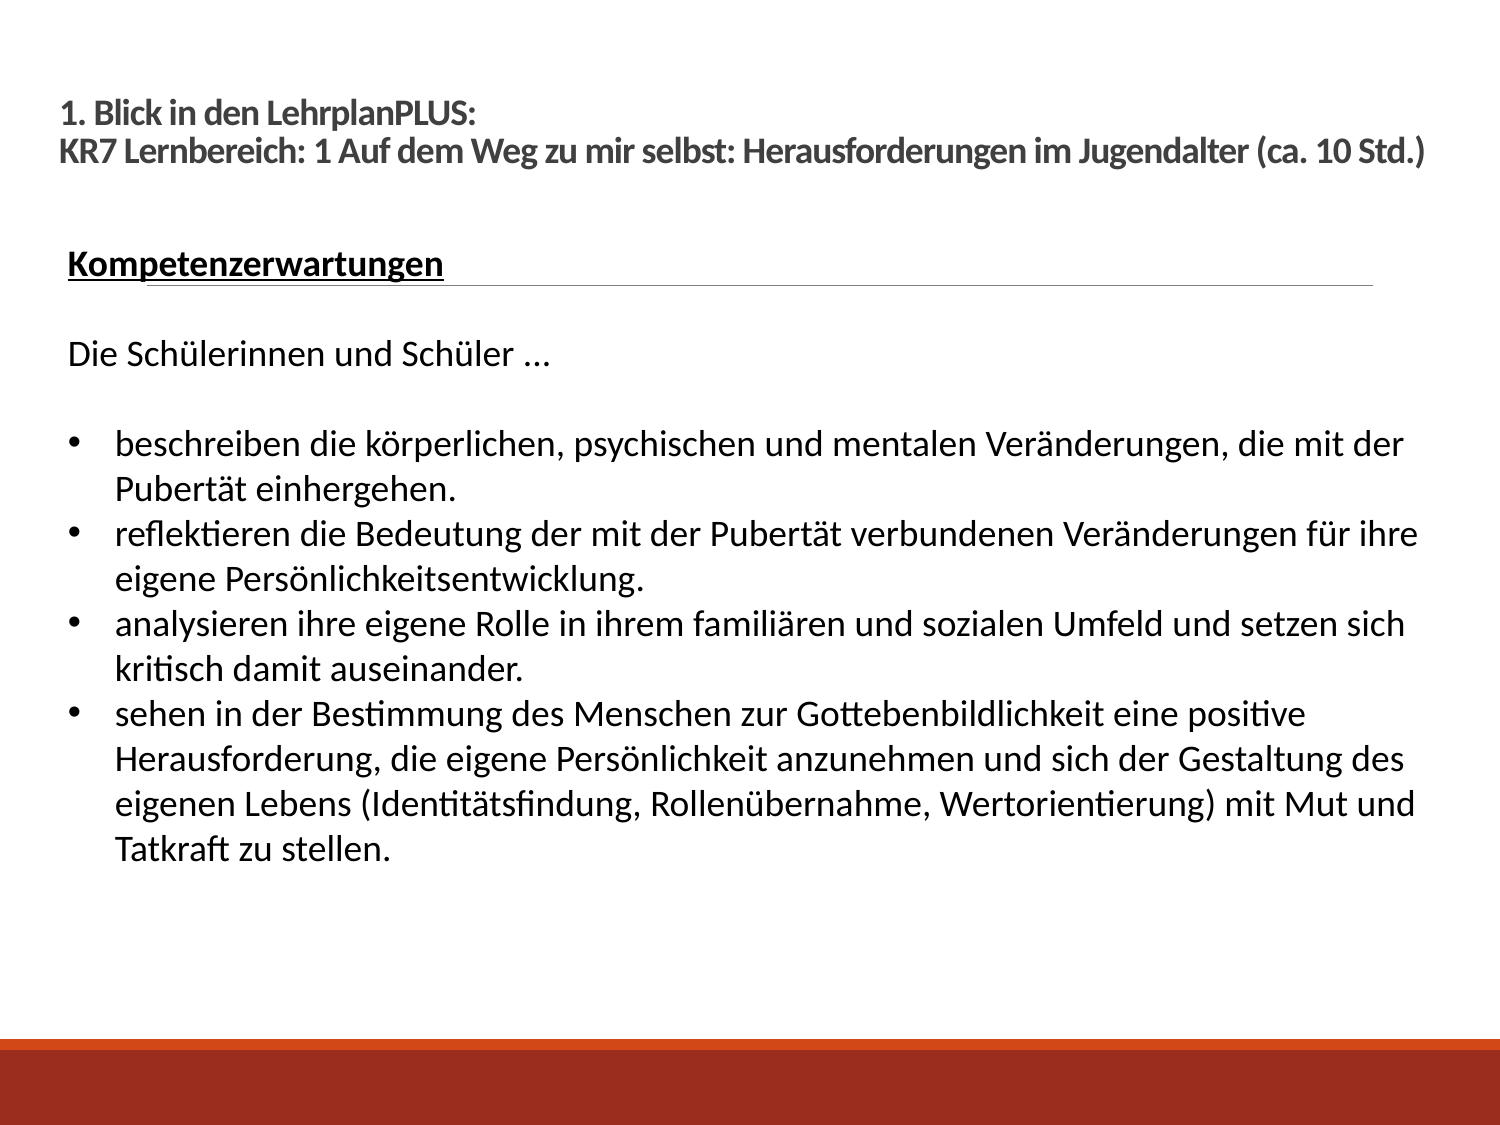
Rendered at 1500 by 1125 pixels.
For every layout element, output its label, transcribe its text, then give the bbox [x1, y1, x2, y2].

text_box Kompetenzerwartungen Die Schülerinnen und Schüler ... beschreiben die körperlichen, psychischen und mentalen Veränderungen, die mit der Pubertät einhergehen. reflektieren die Bedeutung der mit der Pubertät verbundenen Veränderungen für ihre eigene Persönlichkeitsentwicklung. analysieren ihre eigene Rolle in ihrem familiären und sozialen Umfeld und setzen sich kritisch damit auseinander. sehen in der Bestimmung des Menschen zur Gottebenbildlichkeit eine positive Herausforderung, die eigene Persönlichkeit anzunehmen und sich der Gestaltung des eigenen Lebens (Identitätsfindung, Rollenübernahme, Wertorientierung) mit Mut und Tatkraft zu stellen. [53, 231, 1436, 922]
title 1. Blick in den LehrplanPLUS: KR7 Lernbereich: 1 Auf dem Weg zu mir selbst: Herausforderungen im Jugendalter (ca. 10 Std.) [44, 54, 1445, 179]
